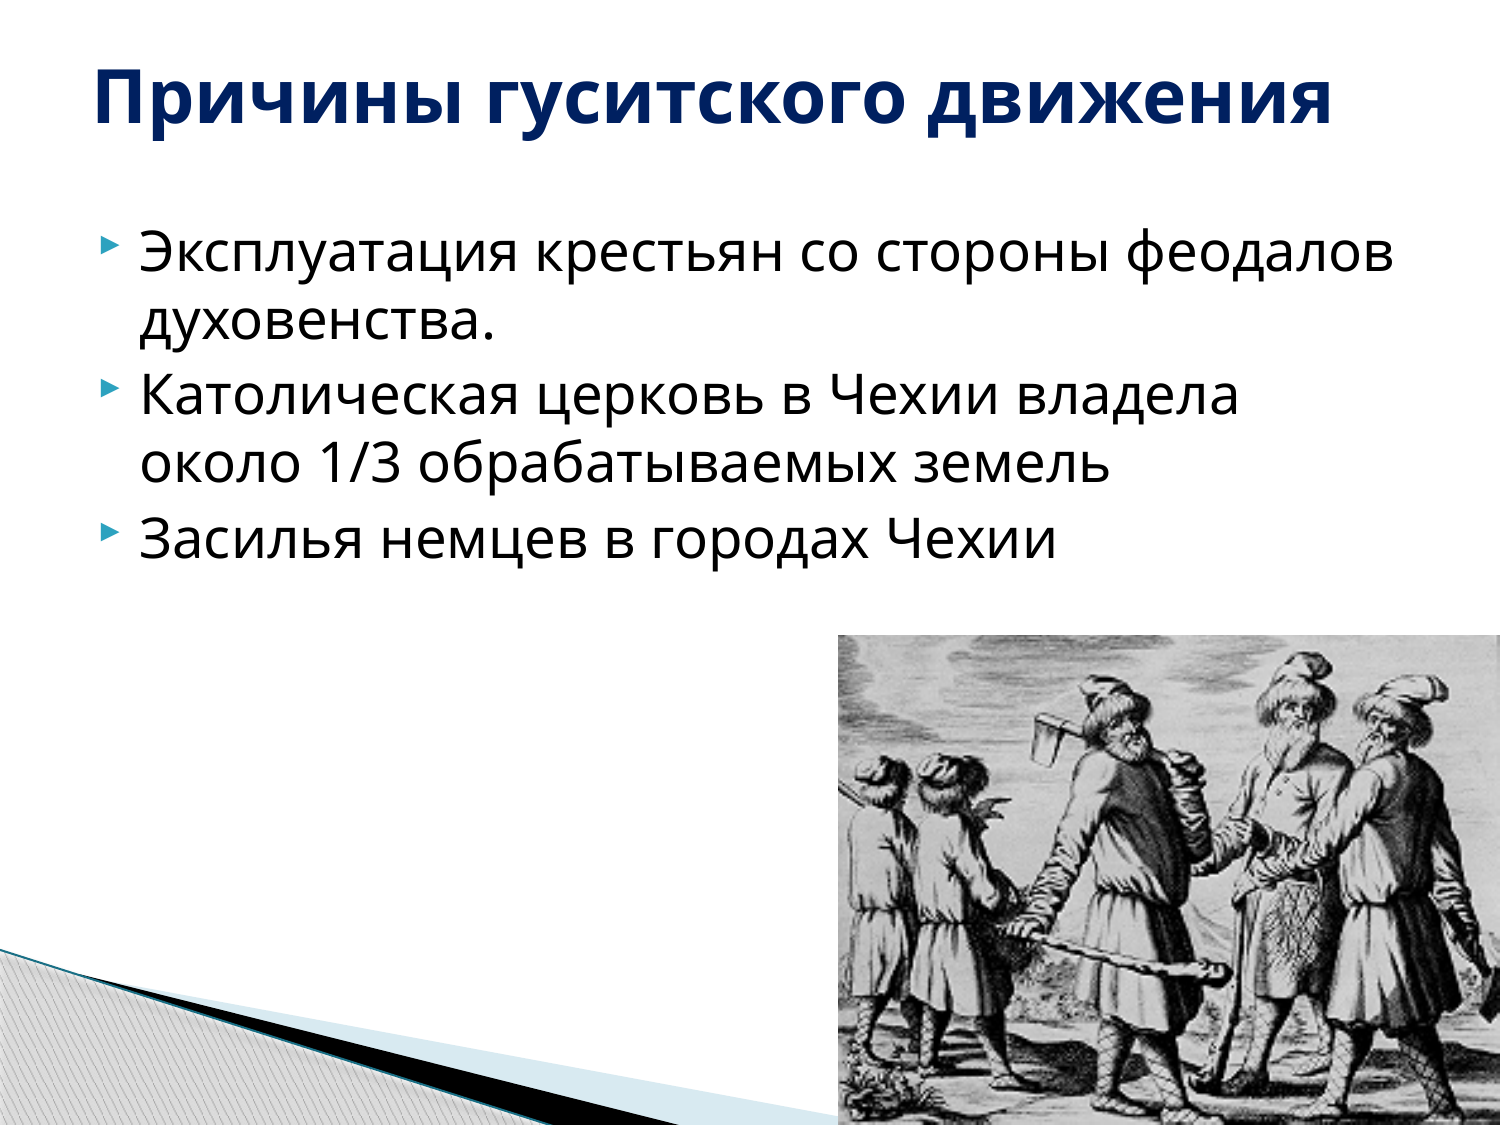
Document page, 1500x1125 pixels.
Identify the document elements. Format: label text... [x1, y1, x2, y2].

title Причины гуситского движения [76, 0, 1427, 188]
list Эксплуатация крестьян со стороны феодалов духовенства. Католическая церковь в Чехии владела около 1/3 обрабатываемых земель Засилья немцев в городах Чехии [64, 208, 1415, 939]
picture [838, 634, 1500, 1125]
